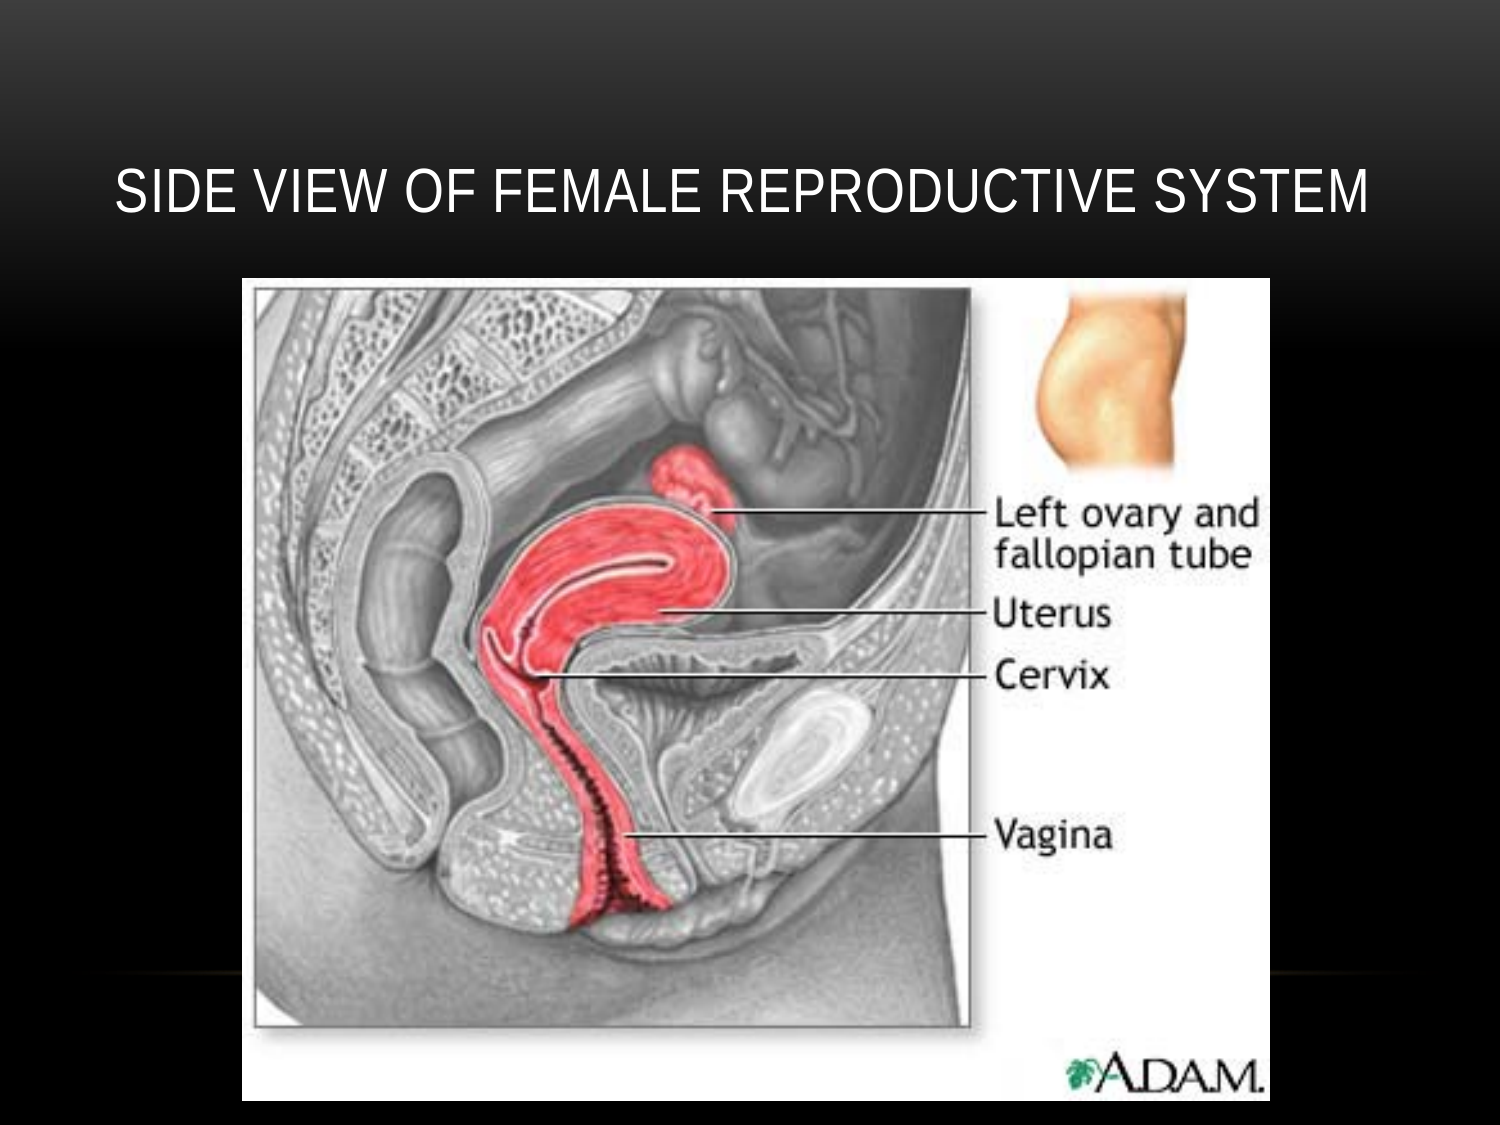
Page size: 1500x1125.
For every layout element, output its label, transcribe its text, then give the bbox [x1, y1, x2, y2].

title Side View of Female Reproductive System [99, 45, 1400, 233]
picture [0, 0, 1500, 1125]
